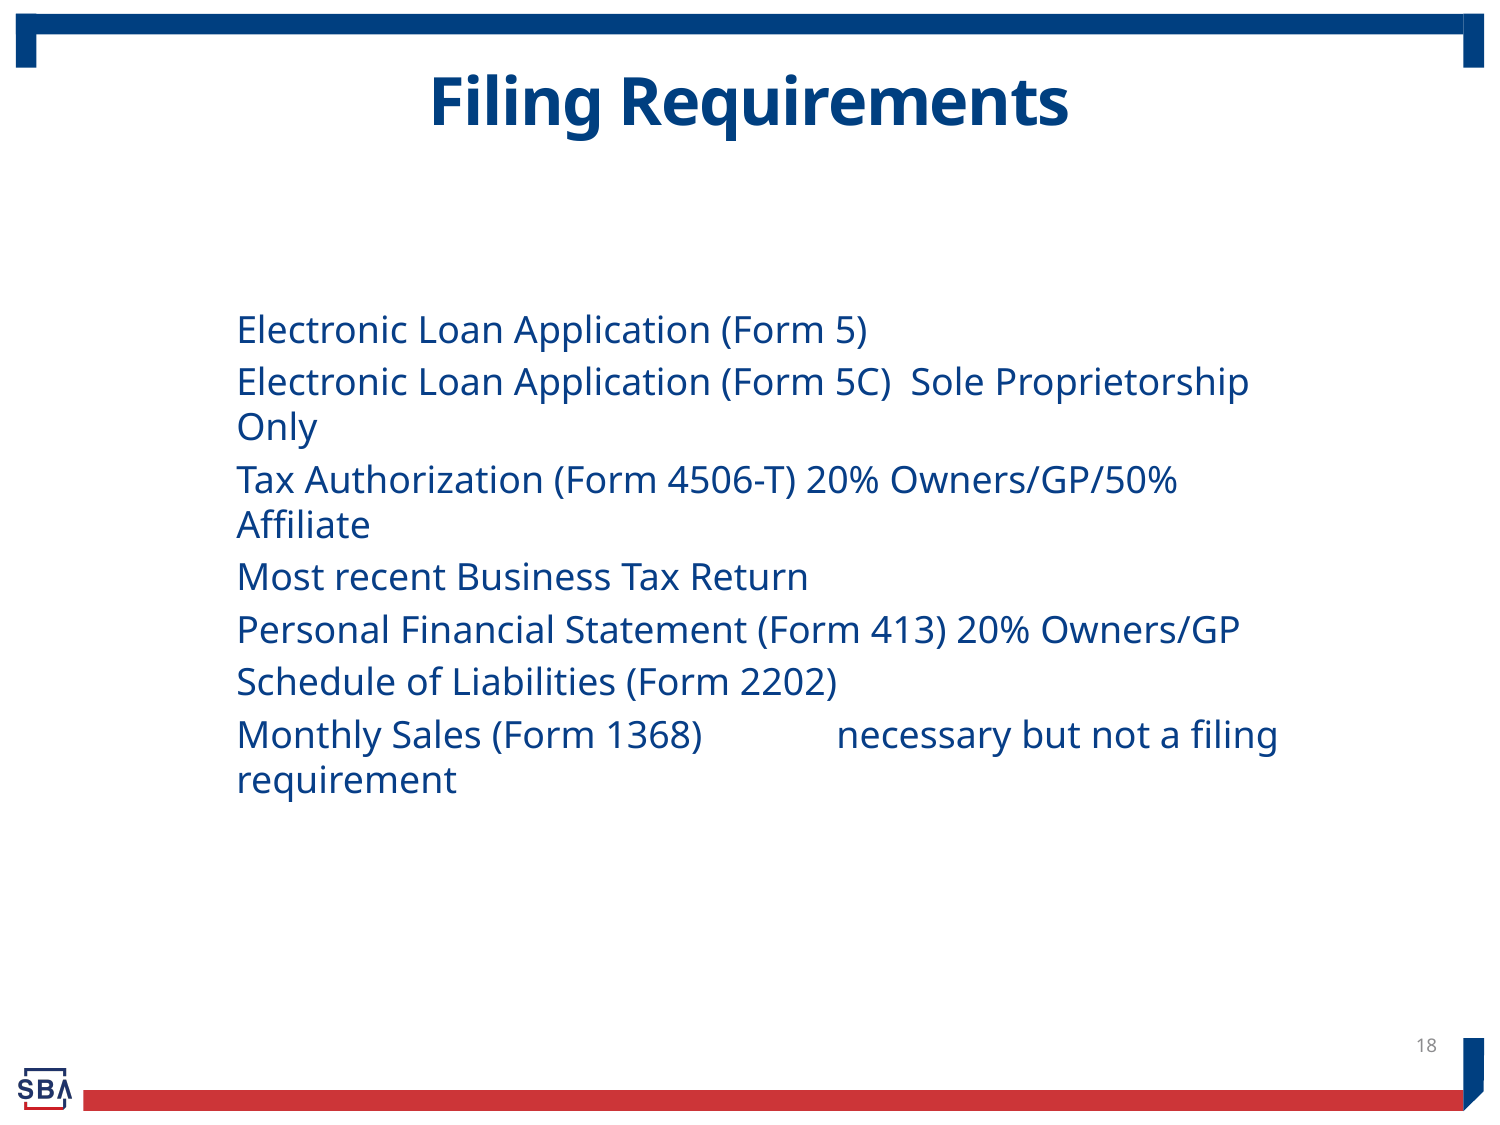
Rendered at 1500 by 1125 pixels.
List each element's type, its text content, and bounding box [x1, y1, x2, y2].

picture [18, 1068, 73, 1110]
title Filing Requirements [103, 60, 1397, 159]
slide_number 18 [1114, 1016, 1453, 1076]
text_box Electronic Loan Application (Form 5) Electronic Loan Application (Form 5C) Sole Proprietorship Only Tax Authorization (Form 4506-T) 20% Owners/GP/50% Affiliate Most recent Business Tax Return Personal Financial Statement (Form 413) 20% Owners/GP Schedule of Liabilities (Form 2202) Monthly Sales (Form 1368) necessary but not a filing requirement [225, 299, 1319, 700]
